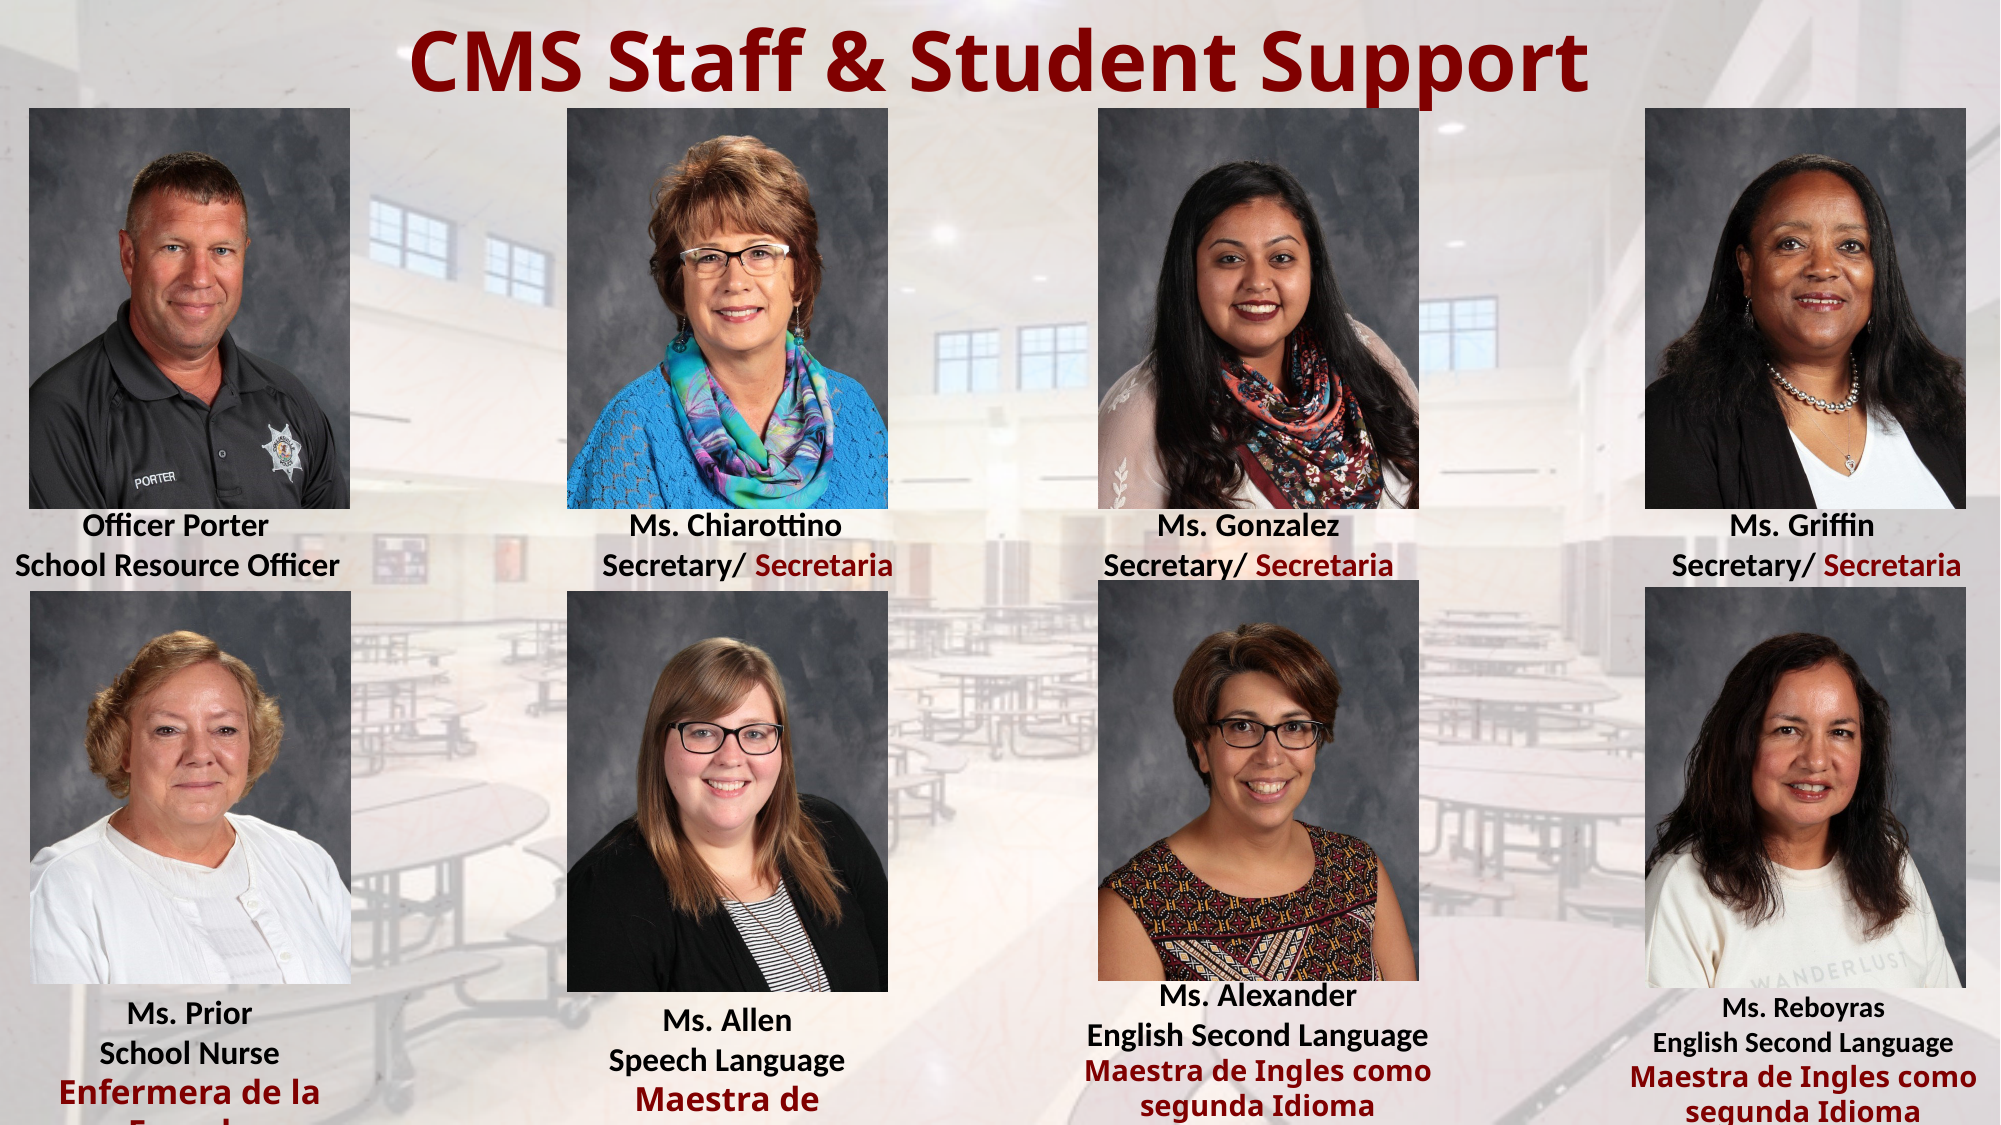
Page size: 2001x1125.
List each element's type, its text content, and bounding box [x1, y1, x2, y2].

text_box Ms. Allen Speech Language Maestra de Idioma [567, 992, 888, 1125]
picture [0, 0, 2001, 1125]
text_box Officer Porter Ms. Chiarottino Ms. Gonzalez Ms. Griffin School Resource Officer Secretary/ Secretaria Secretary/ Secretaria Secretary/ Secretaria [0, 496, 2000, 591]
text_box Ms. Reboyras English Second Language Maestra de Ingles como segunda Idioma [1594, 980, 2000, 1125]
text_box Ms. Alexander English Second Language Maestra de Ingles como segunda Idioma [1049, 965, 1467, 1125]
text_box Ms. Prior School Nurse Enfermera de la Escuela [6, 983, 374, 1125]
title CMS Staff & Student Support [0, 0, 2000, 129]
